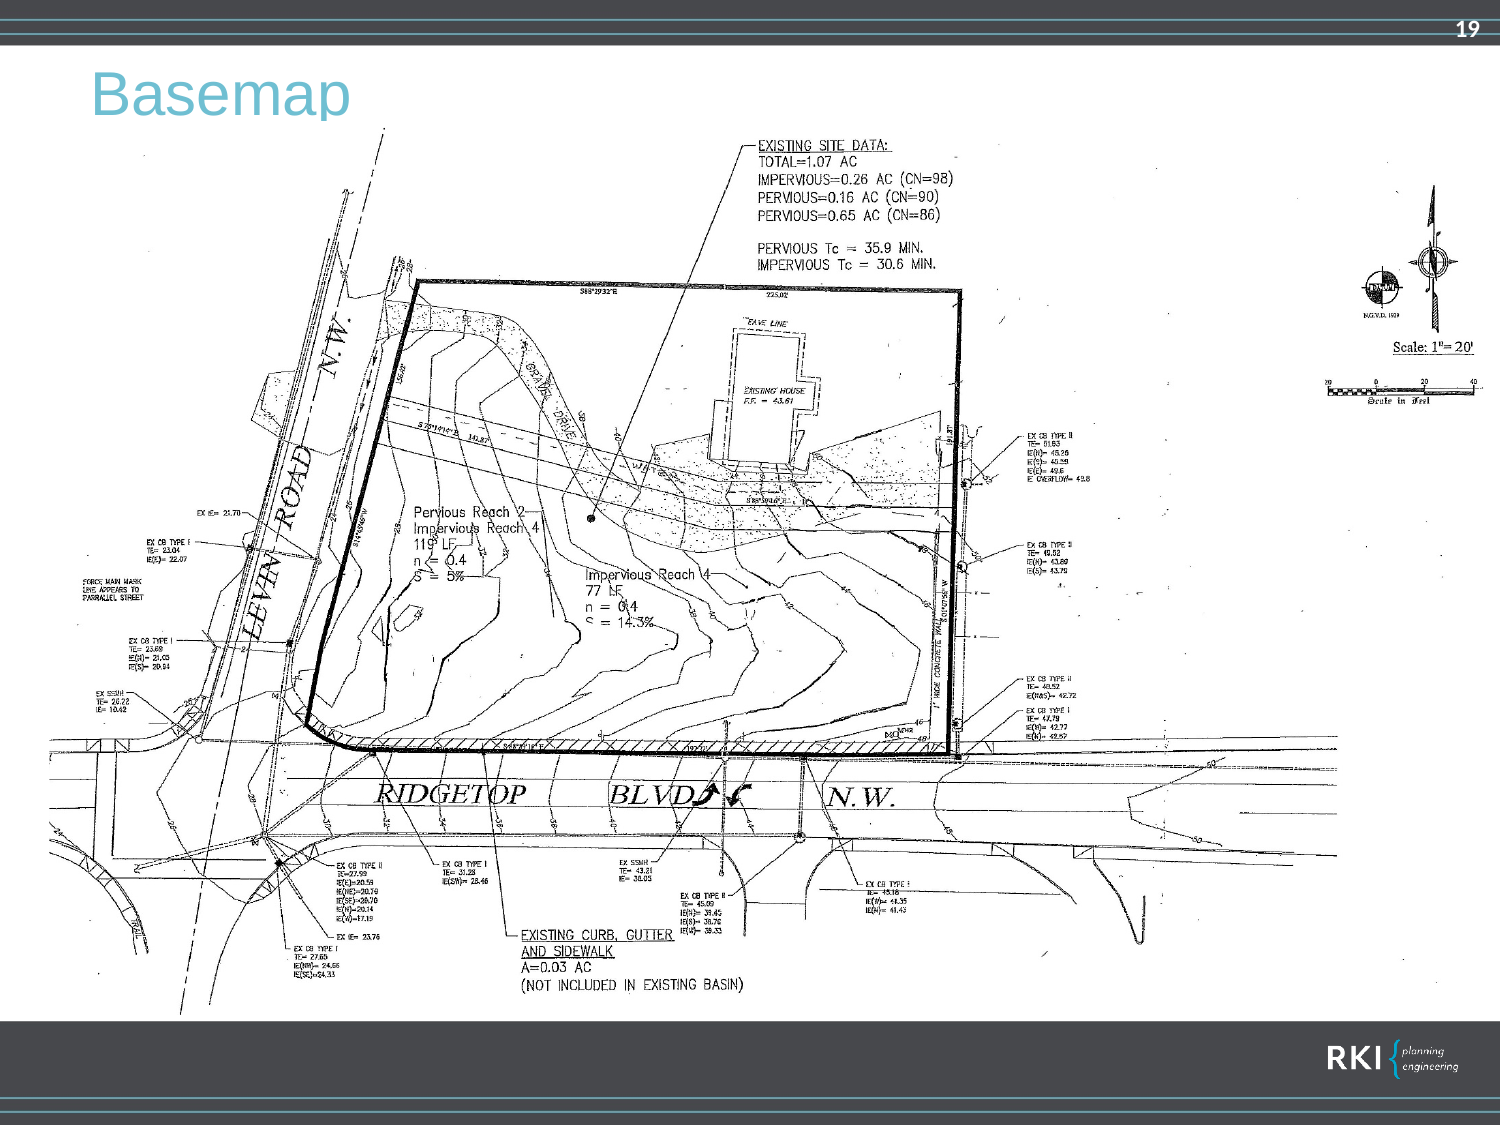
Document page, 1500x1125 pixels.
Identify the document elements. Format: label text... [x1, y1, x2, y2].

title Basemap [75, 45, 1342, 120]
picture [0, 0, 1500, 1125]
